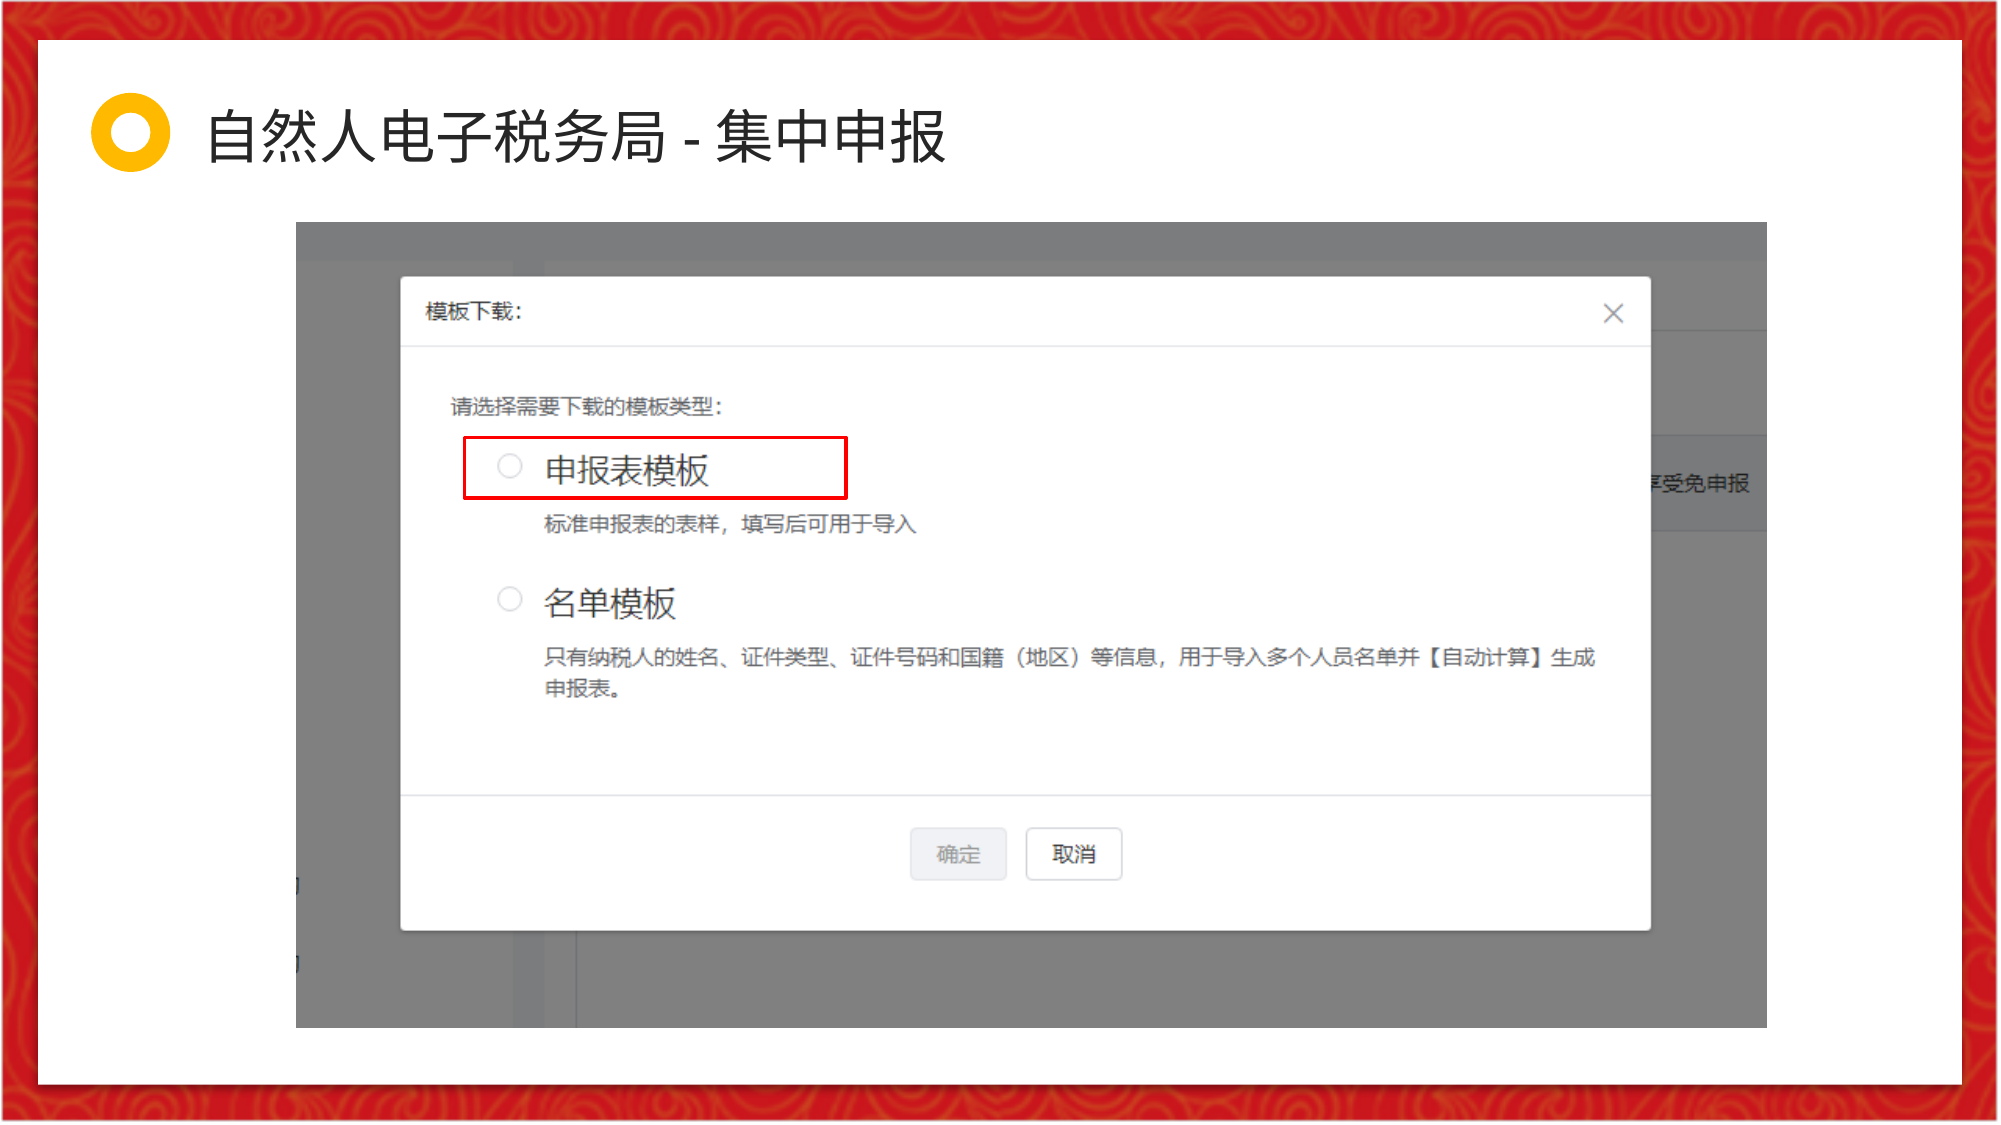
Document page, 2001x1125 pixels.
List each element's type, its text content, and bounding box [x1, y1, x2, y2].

text_box [90, 91, 172, 174]
text_box [37, 39, 1963, 1086]
picture [0, 0, 2001, 1125]
text_box 自然人电子税务局-集中申报 [187, 92, 1209, 178]
